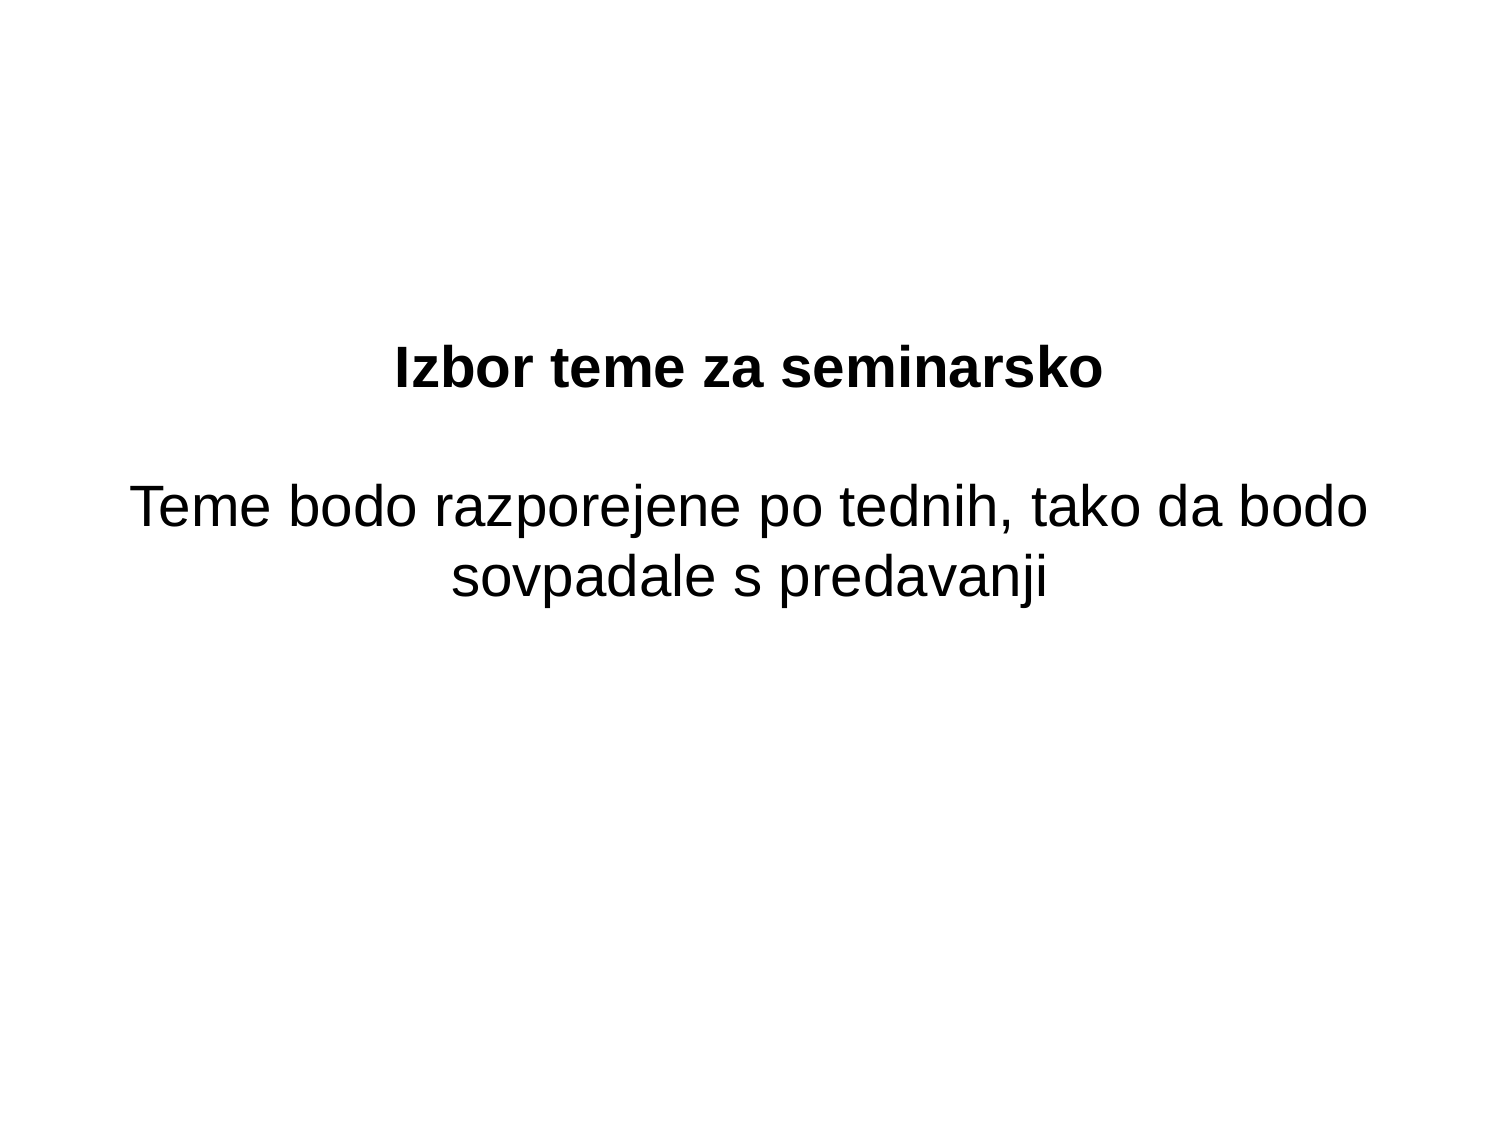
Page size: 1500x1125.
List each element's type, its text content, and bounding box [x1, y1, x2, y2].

title Izbor teme za seminarsko Teme bodo razporejene po tednih, tako da bodo sovpadale s predavanji [75, 140, 1425, 797]
